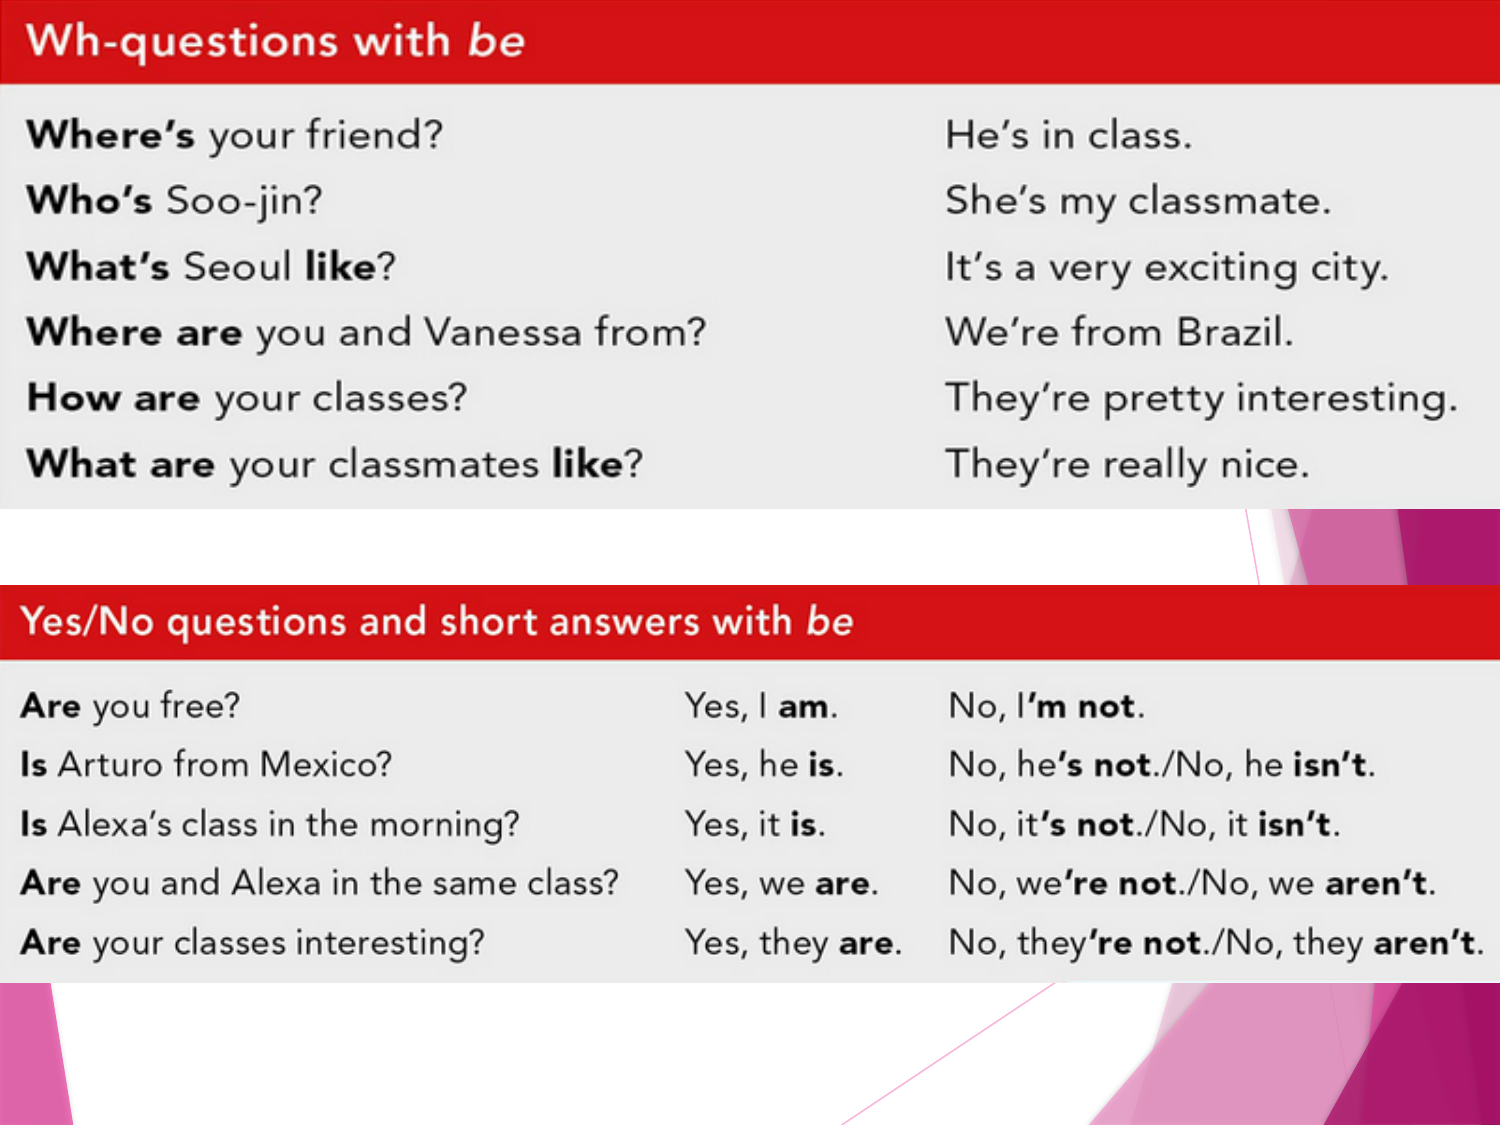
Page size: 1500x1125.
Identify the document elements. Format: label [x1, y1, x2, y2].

picture [0, 0, 1500, 509]
picture [0, 584, 1500, 983]
